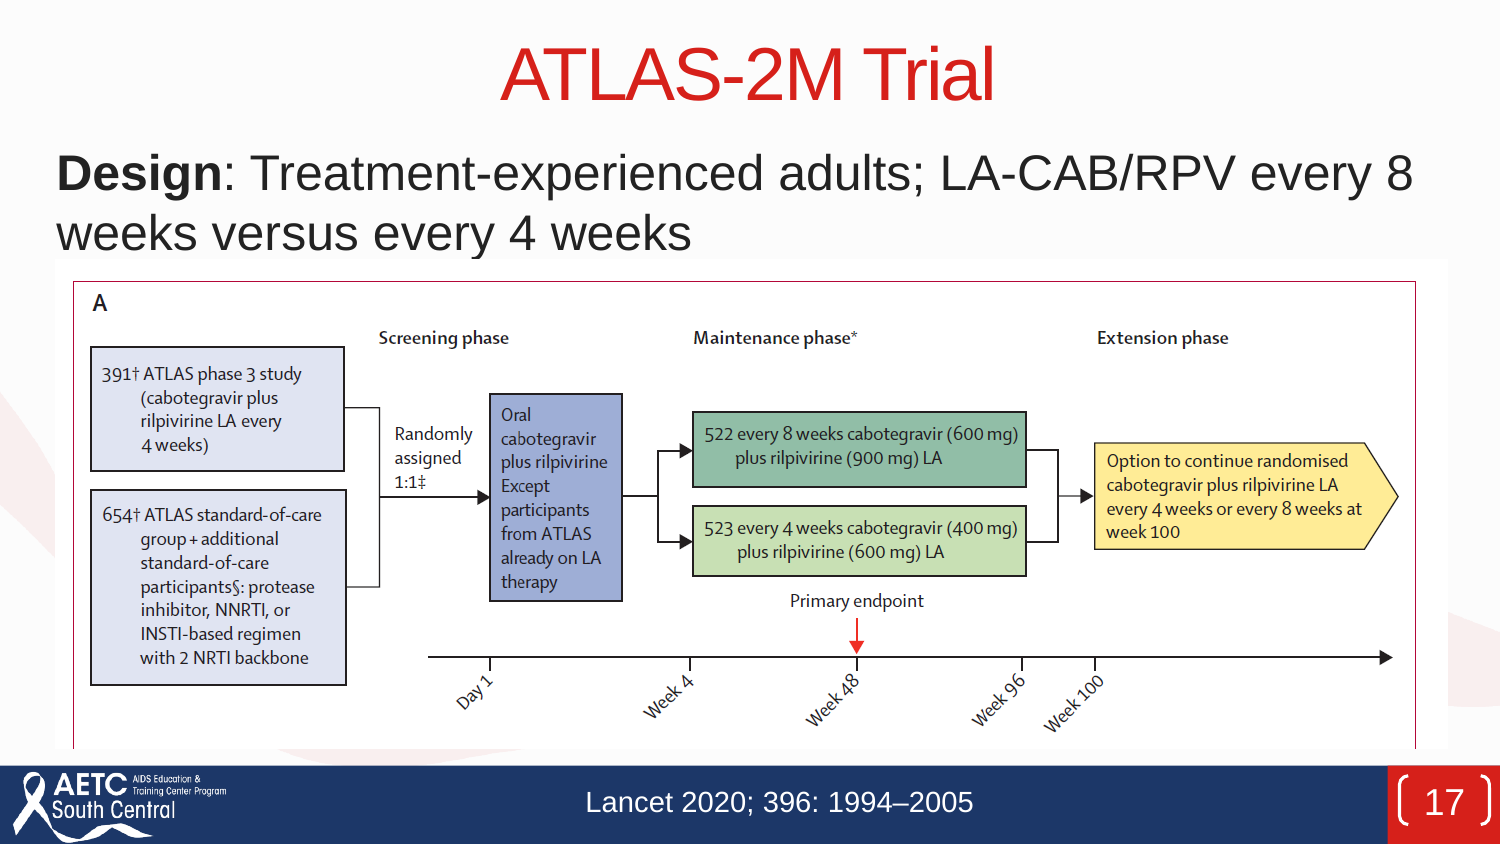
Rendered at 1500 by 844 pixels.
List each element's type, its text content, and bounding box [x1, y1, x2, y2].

title ATLAS-2M Trial [66, 0, 1431, 133]
text_box Lancet 2020; 396: 1994–2005 [419, 775, 1140, 826]
list Design: Treatment-experienced adults; LA-CAB/RPV every 8 weeks versus every 4 weeks [22, 133, 1448, 671]
picture [54, 258, 1448, 750]
picture [12, 770, 227, 844]
slide_number 17 [1397, 774, 1492, 827]
